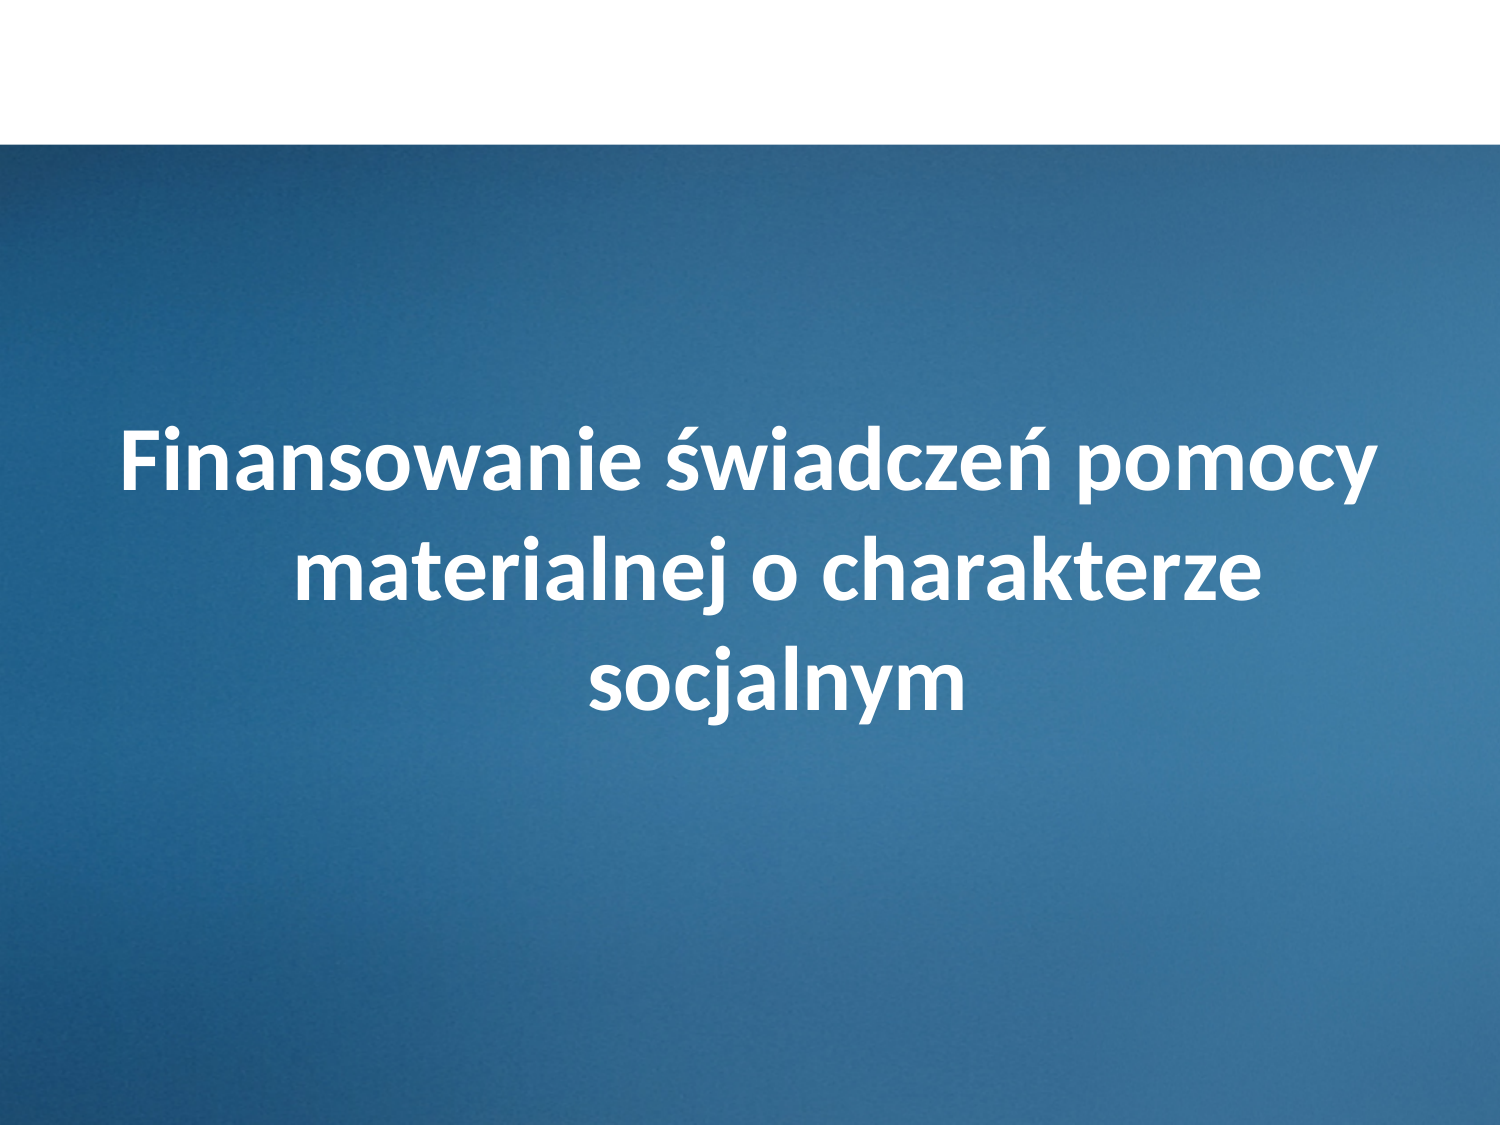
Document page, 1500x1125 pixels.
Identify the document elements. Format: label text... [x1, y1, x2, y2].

picture [0, 145, 1500, 1125]
list Finansowanie świadczeń pomocy materialnej o charakterze socjalnym [75, 262, 1425, 1005]
title [0, 0, 1500, 145]
